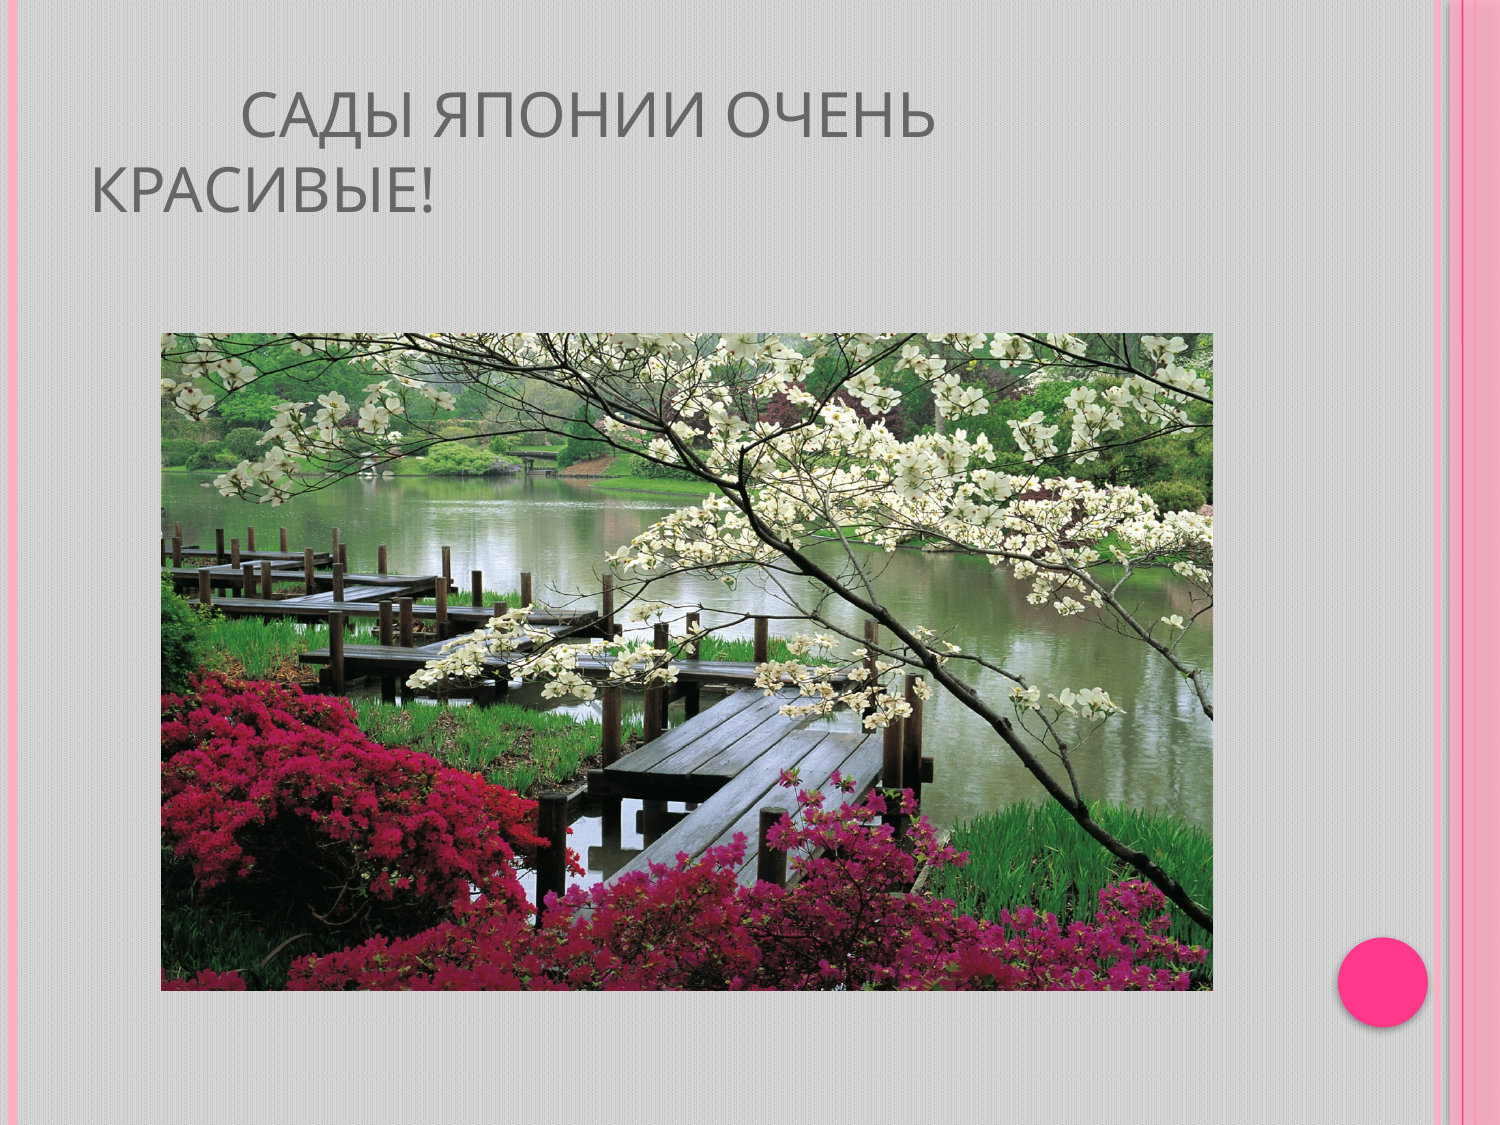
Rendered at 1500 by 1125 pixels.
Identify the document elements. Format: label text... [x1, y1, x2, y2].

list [161, 333, 1214, 992]
title Сады Японии очень красивые! [75, 45, 1300, 233]
